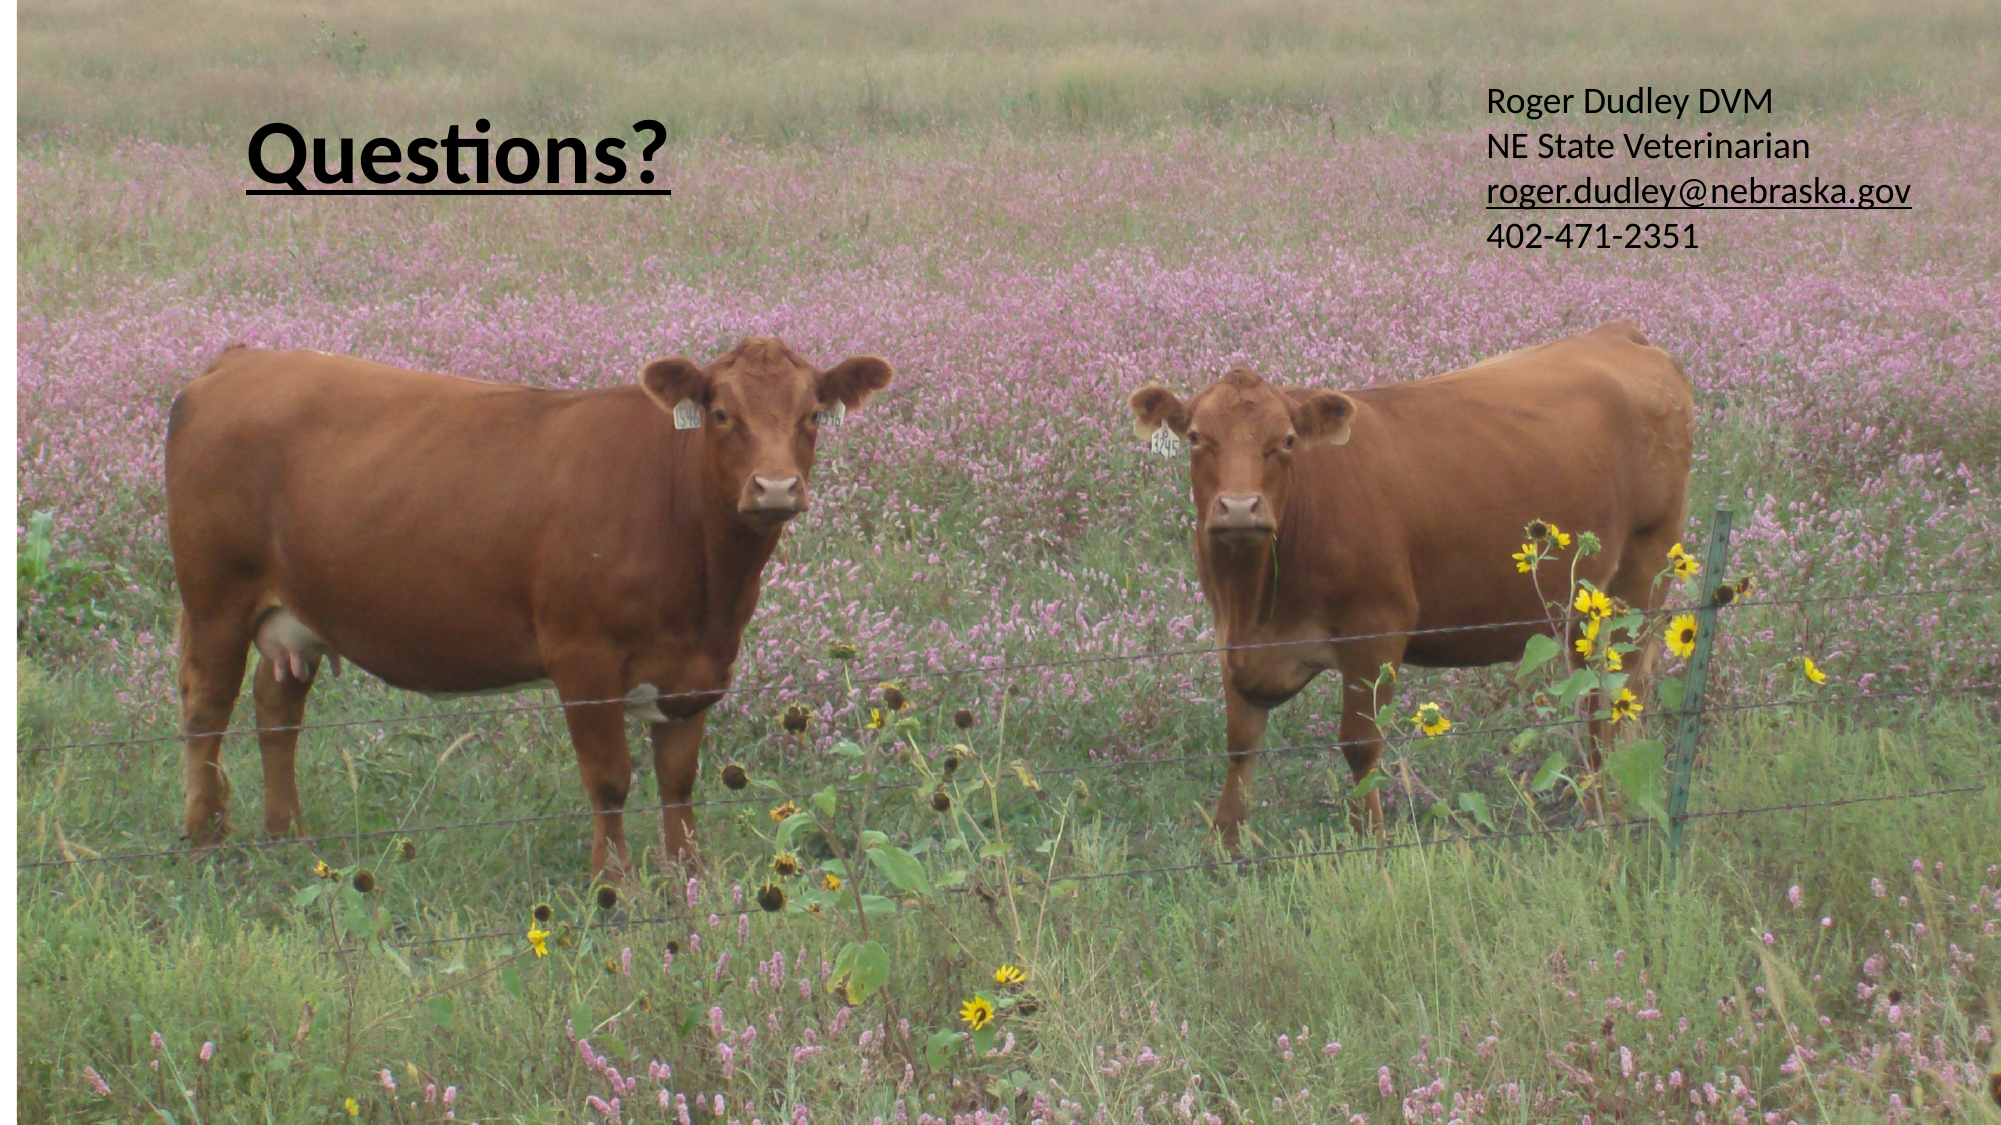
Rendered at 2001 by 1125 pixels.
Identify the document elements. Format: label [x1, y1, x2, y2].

list [16, 0, 2000, 1125]
